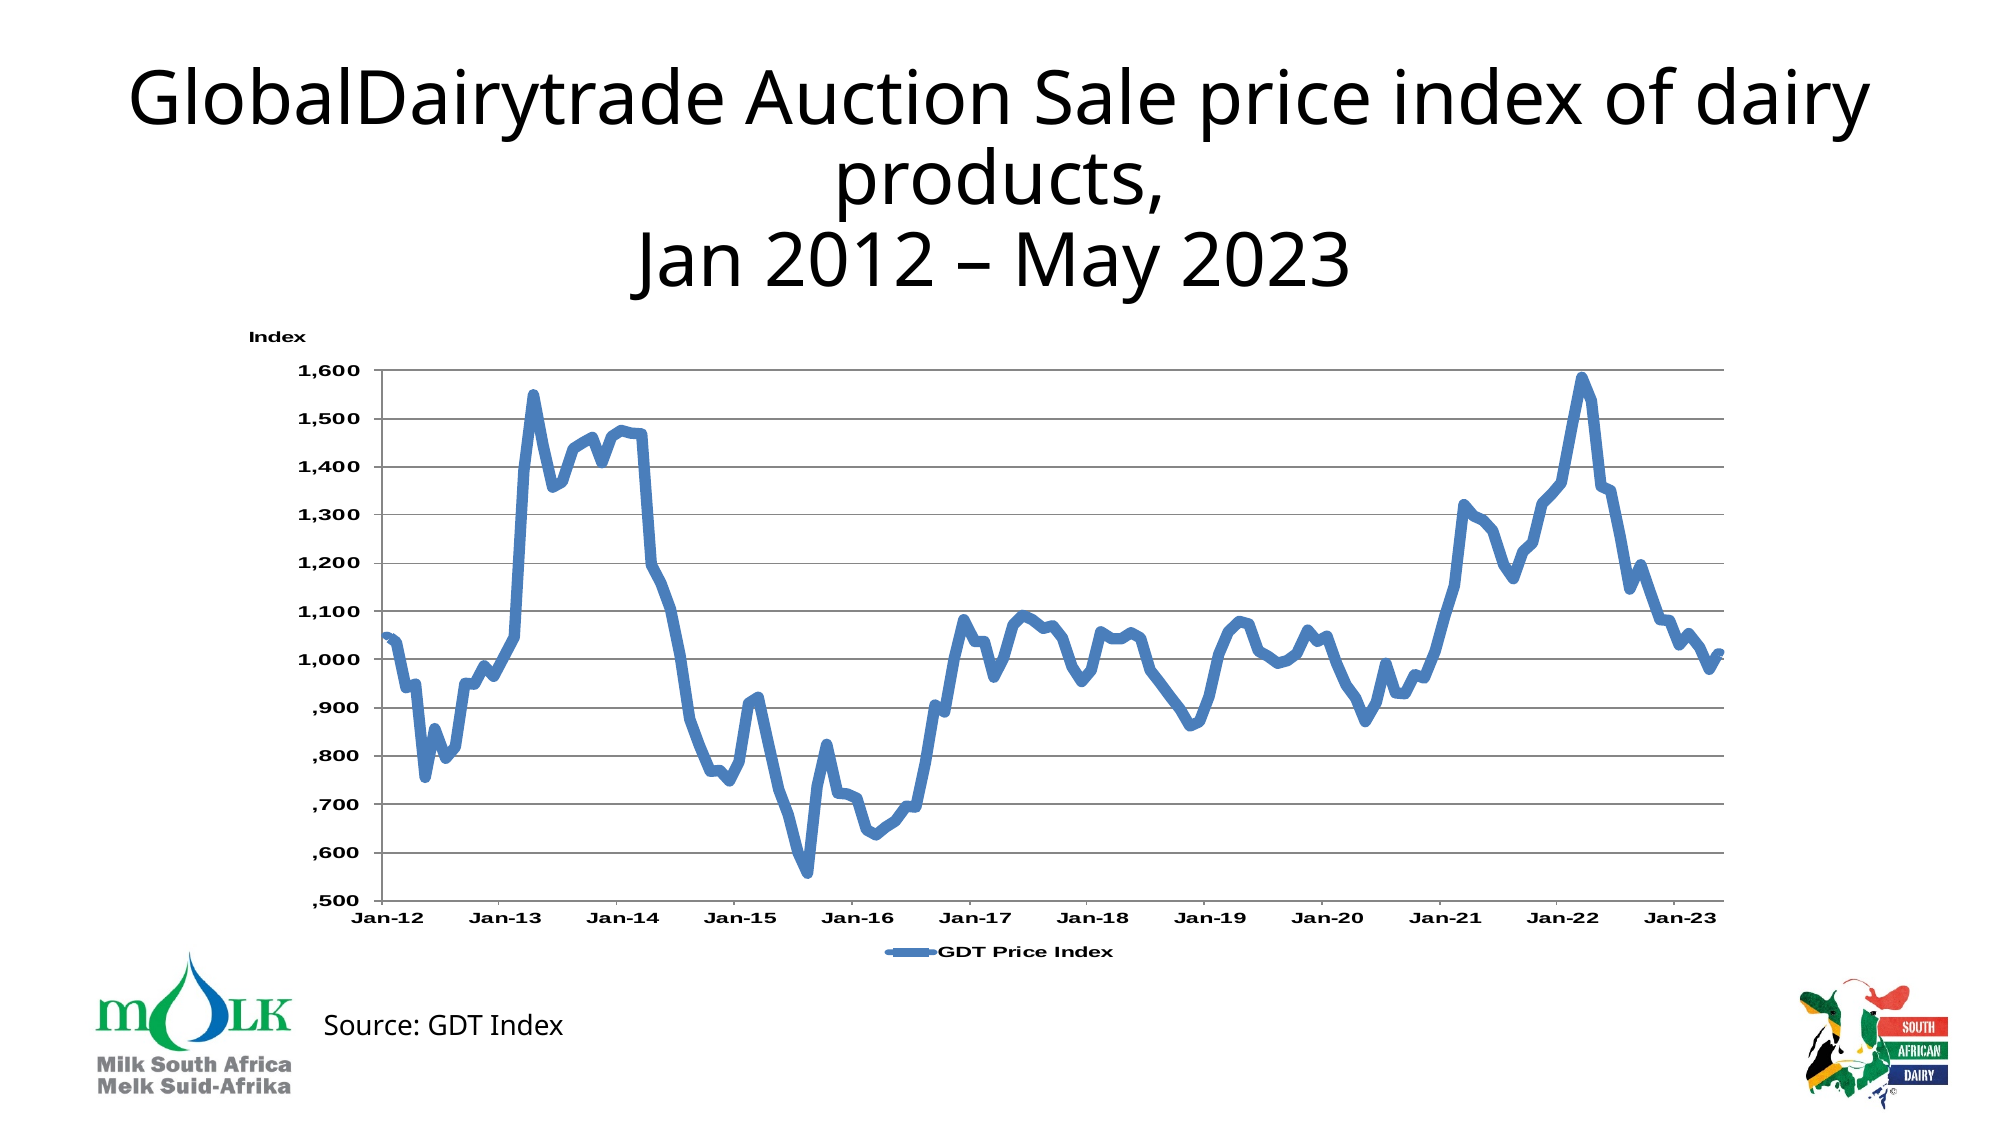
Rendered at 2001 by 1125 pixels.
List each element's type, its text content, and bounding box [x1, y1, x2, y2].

picture [74, 944, 319, 1105]
text_box Source: GDT Index [308, 1000, 1065, 1048]
picture [1792, 973, 1956, 1113]
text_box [207, 292, 1784, 1000]
